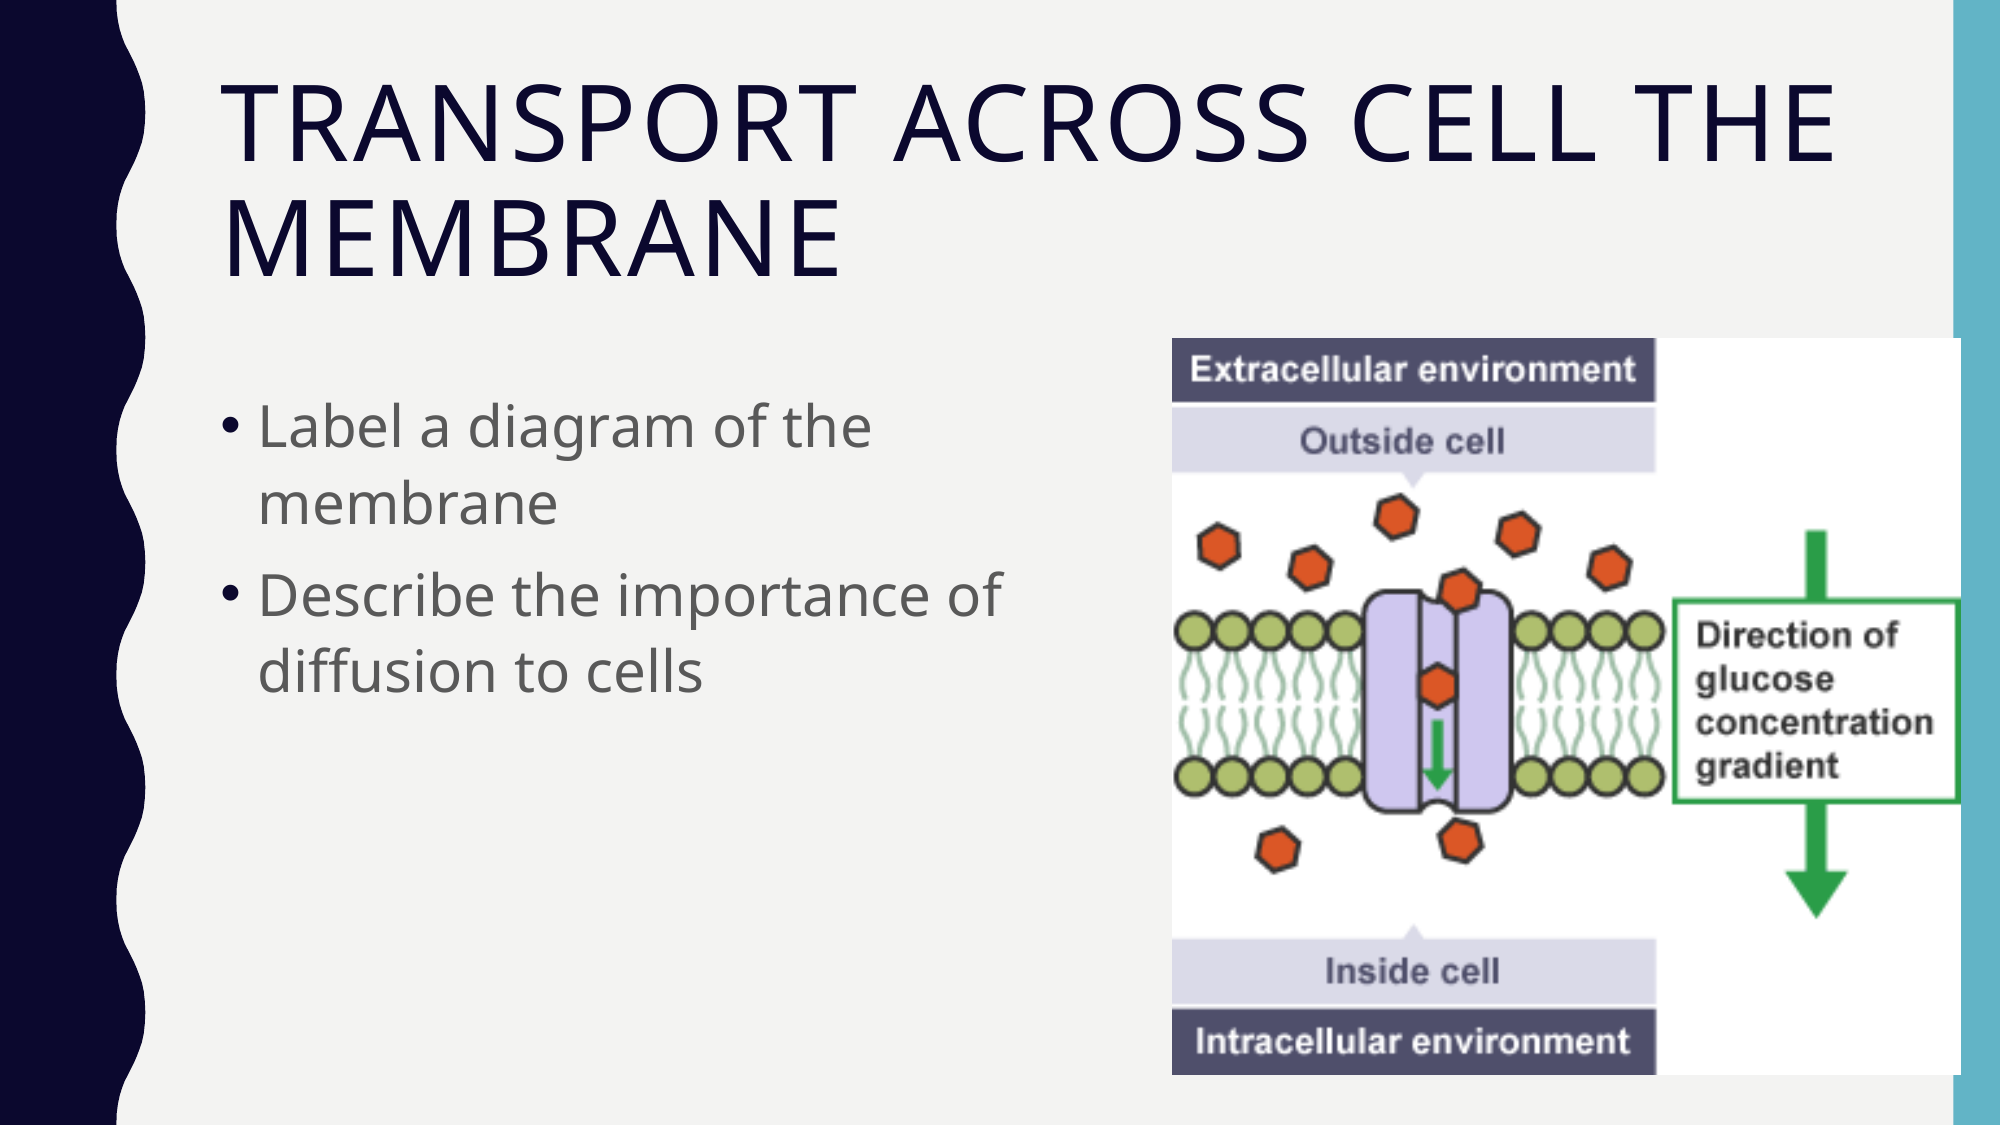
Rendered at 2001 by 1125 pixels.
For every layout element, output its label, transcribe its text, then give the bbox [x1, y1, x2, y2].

title Transport across cell the membrane [205, 62, 1875, 308]
picture [1172, 338, 1961, 1075]
list Label a diagram of the membrane Describe the importance of diffusion to cells [205, 375, 1172, 965]
